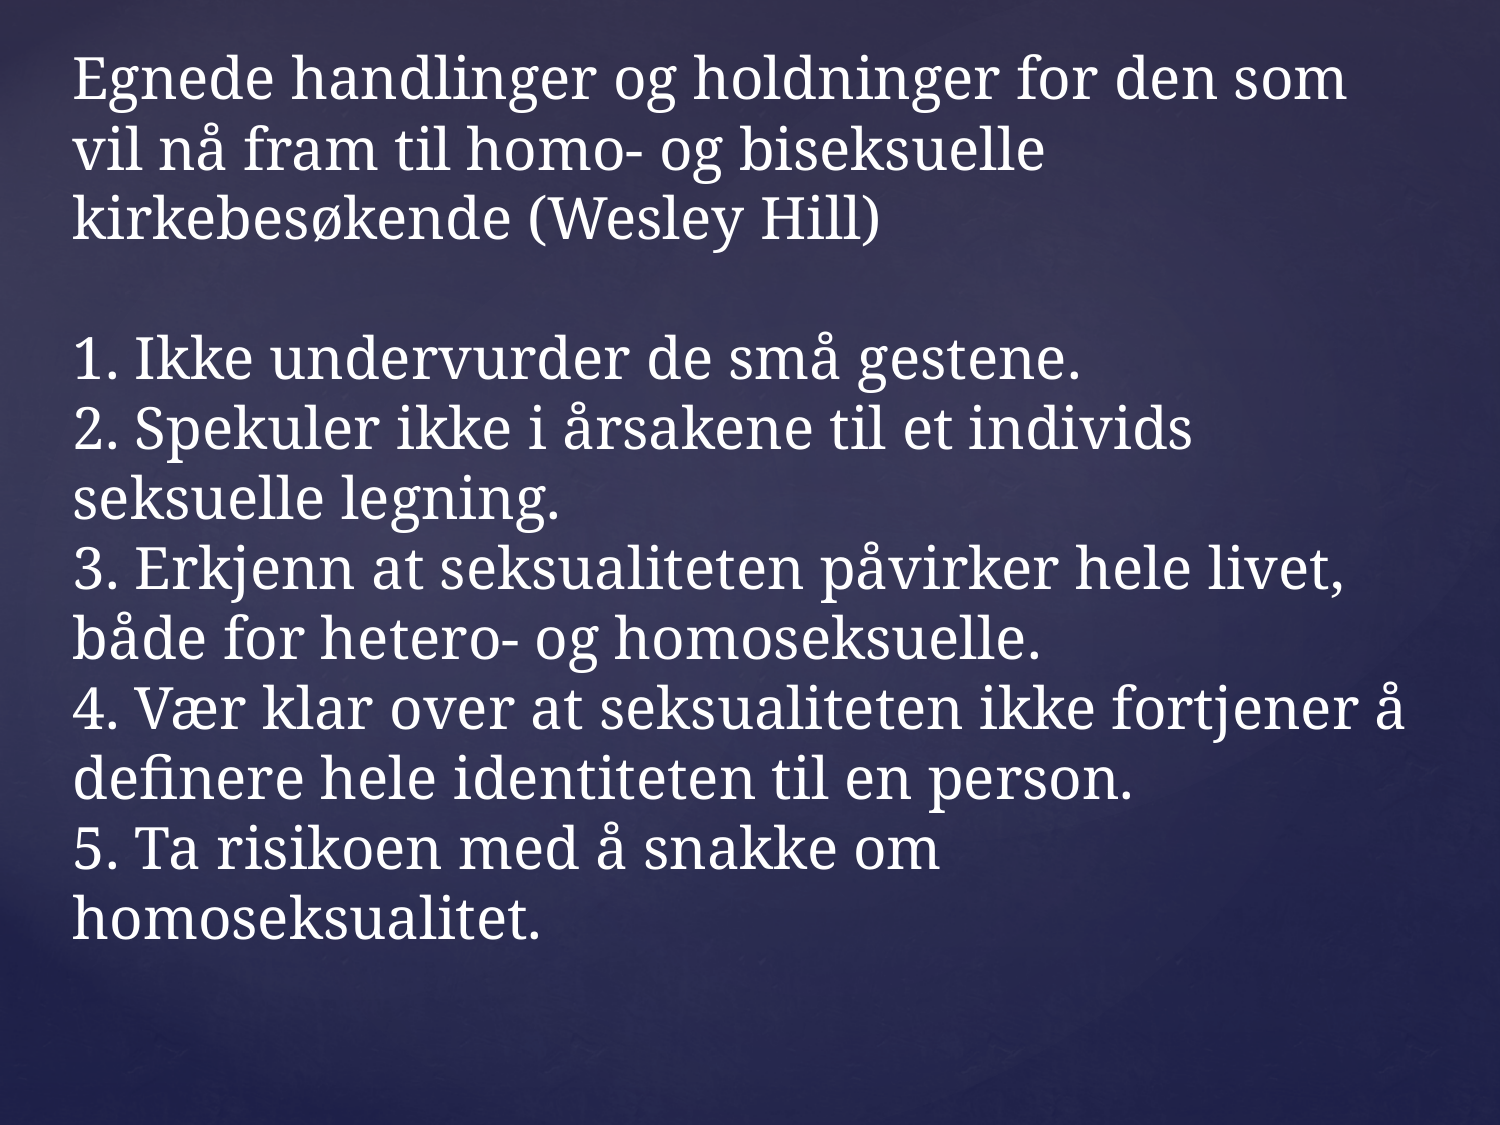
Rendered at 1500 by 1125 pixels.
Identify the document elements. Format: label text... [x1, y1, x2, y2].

title Egnede handlinger og holdninger for den som vil nå fram til homo- og biseksuelle kirkebesøkende (Wesley Hill) 1. Ikke undervurder de små gestene. 2. Spekuler ikke i årsakene til et individs seksuelle legning. 3. Erkjenn at seksualiteten påvirker hele livet, både for hetero- og homoseksuelle. 4. Vær klar over at seksualiteten ikke fortjener å definere hele identiteten til en person. 5. Ta risikoen med å snakke om homoseksualitet. [57, 89, 1427, 1029]
